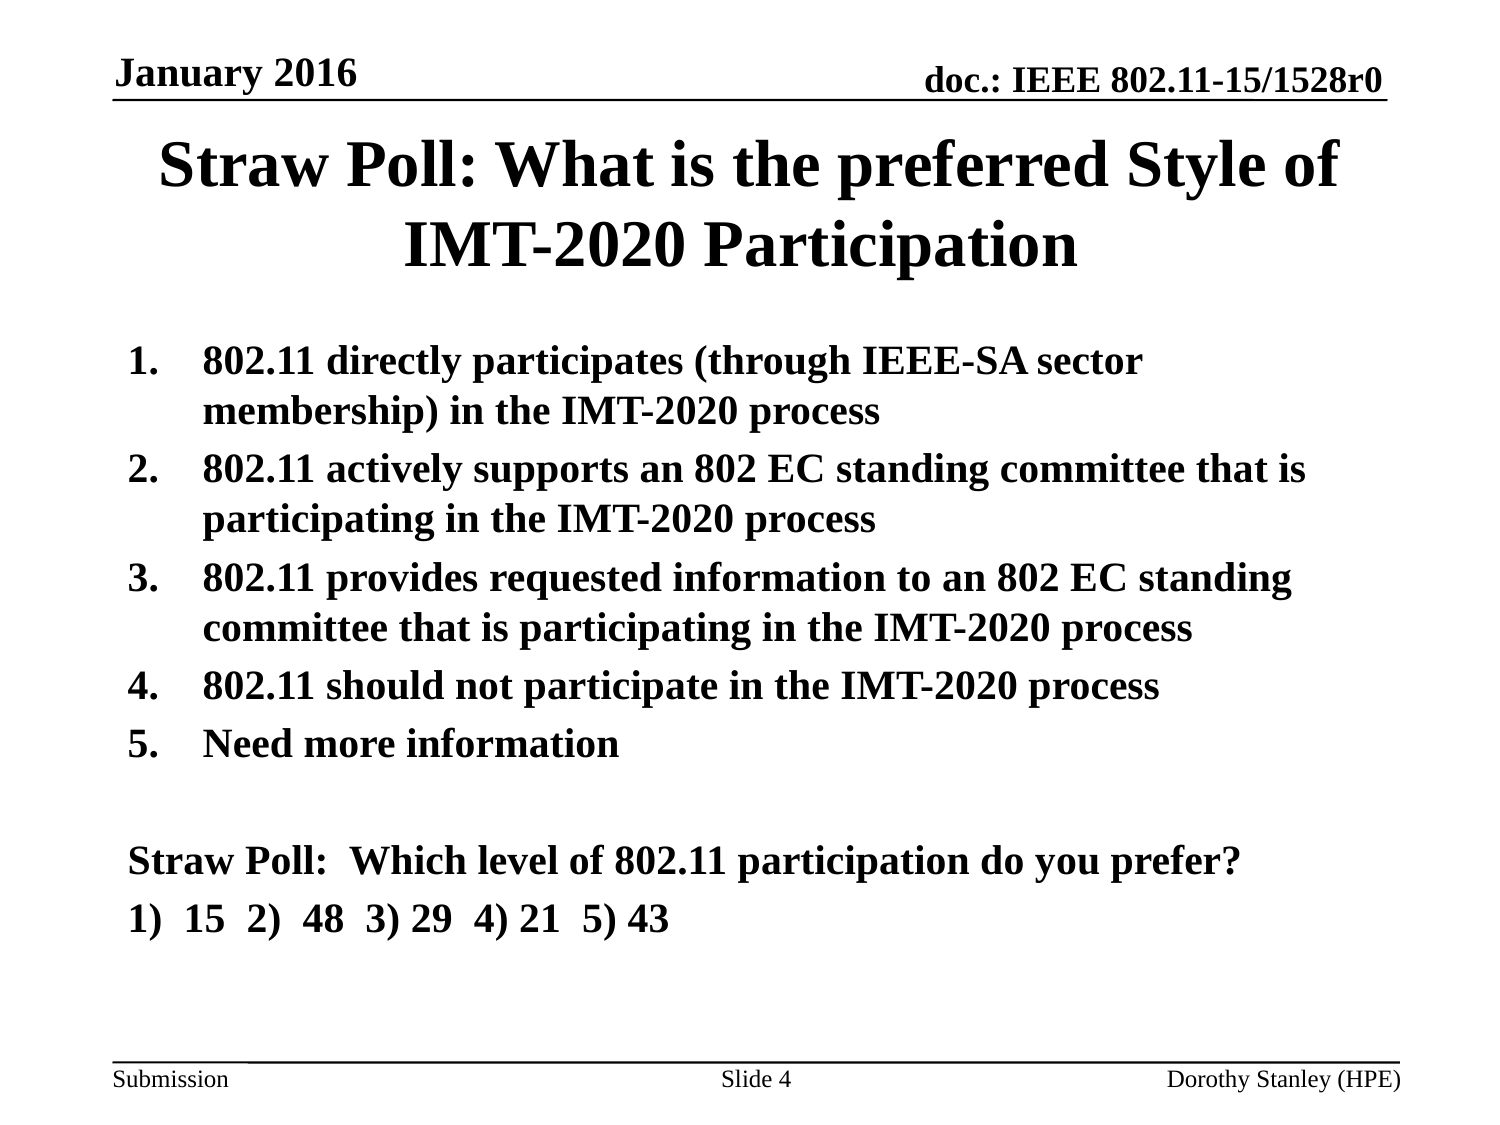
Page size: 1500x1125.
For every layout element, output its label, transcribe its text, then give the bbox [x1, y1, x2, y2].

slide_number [114, 49, 423, 95]
title Straw Poll: What is the preferred Style of IMT-2020 Participation [112, 112, 1388, 288]
list 802.11 directly participates (through IEEE-SA sector membership) in the IMT-2020 process 802.11 actively supports an 802 EC standing committee that is participating in the IMT-2020 process 802.11 provides requested information to an 802 EC standing committee that is participating in the IMT-2020 process 802.11 should not participate in the IMT-2020 process Need more information Straw Poll: Which level of 802.11 participation do you prefer? 1) 15 2) 48 3) 29 4) 21 5) 43 [112, 324, 1388, 1000]
slide_number Slide 4 [712, 1061, 800, 1093]
footer Dorothy Stanley (HPE) [878, 1061, 1402, 1093]
